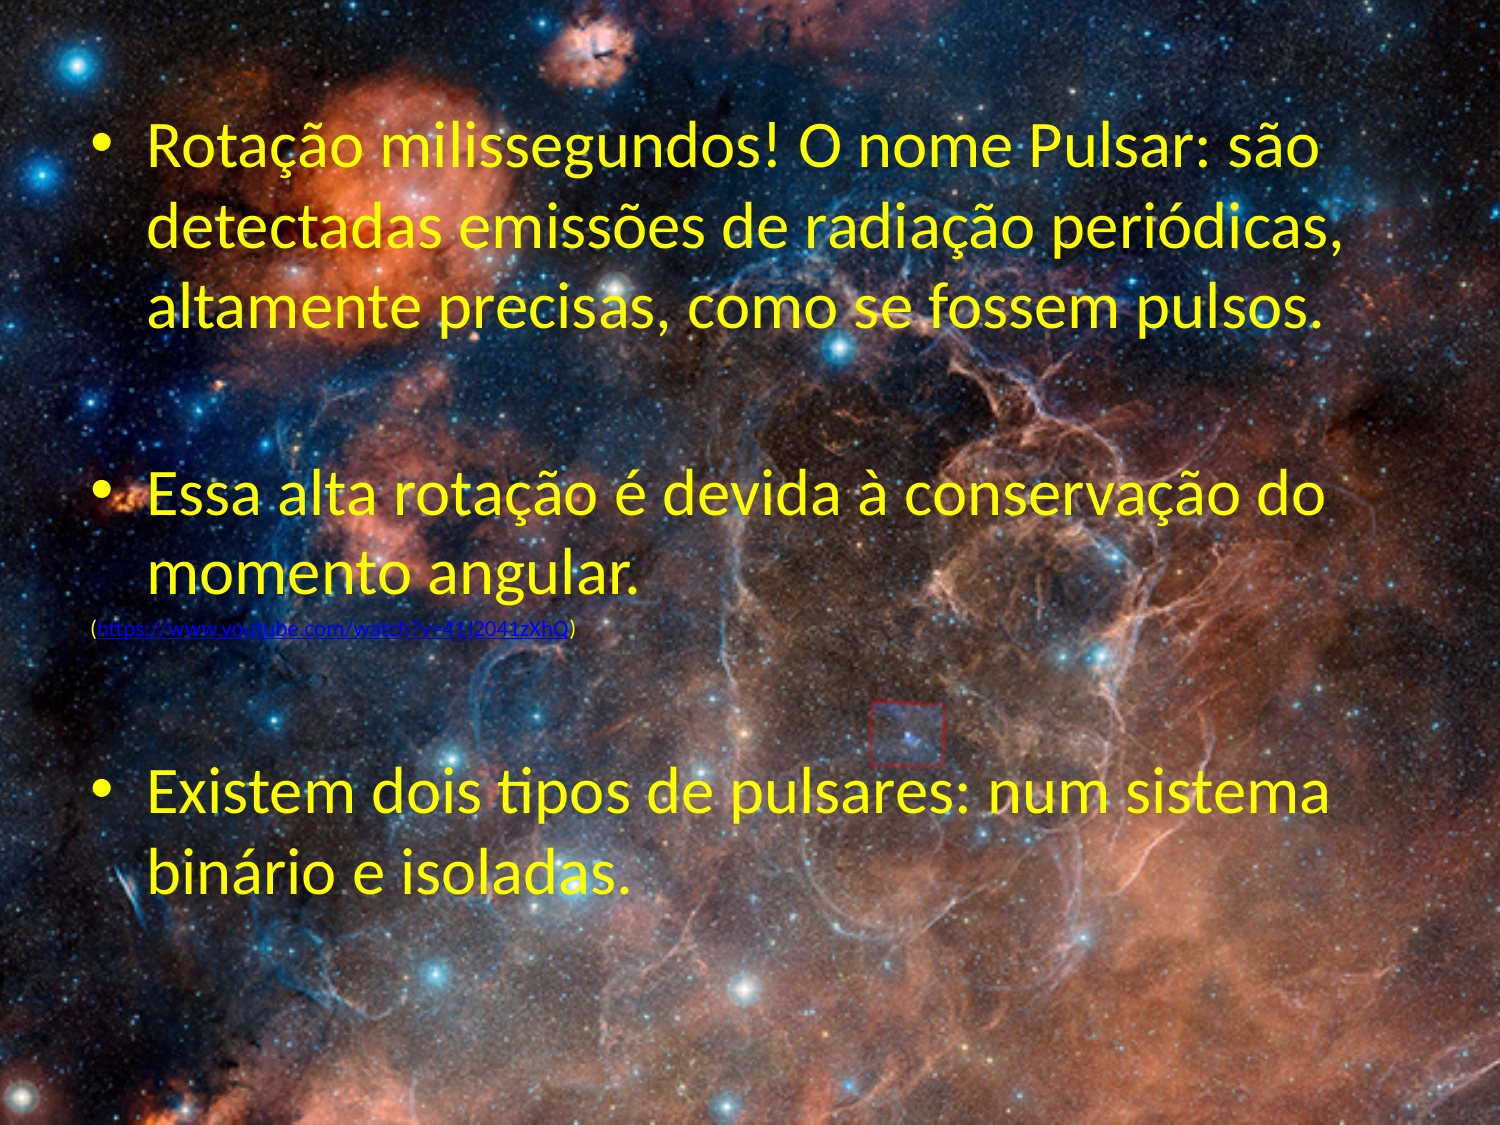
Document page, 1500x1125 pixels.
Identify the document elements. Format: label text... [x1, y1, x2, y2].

picture [0, 0, 1500, 1125]
list Rotação milissegundos! O nome Pulsar: são detectadas emissões de radiação periódicas, altamente precisas, como se fossem pulsos. Essa alta rotação é devida à conservação do momento angular. (https://www.youtube.com/watch?v=41J2041zXhQ) Existem dois tipos de pulsares: num sistema binário e isoladas. [75, 93, 1425, 1005]
